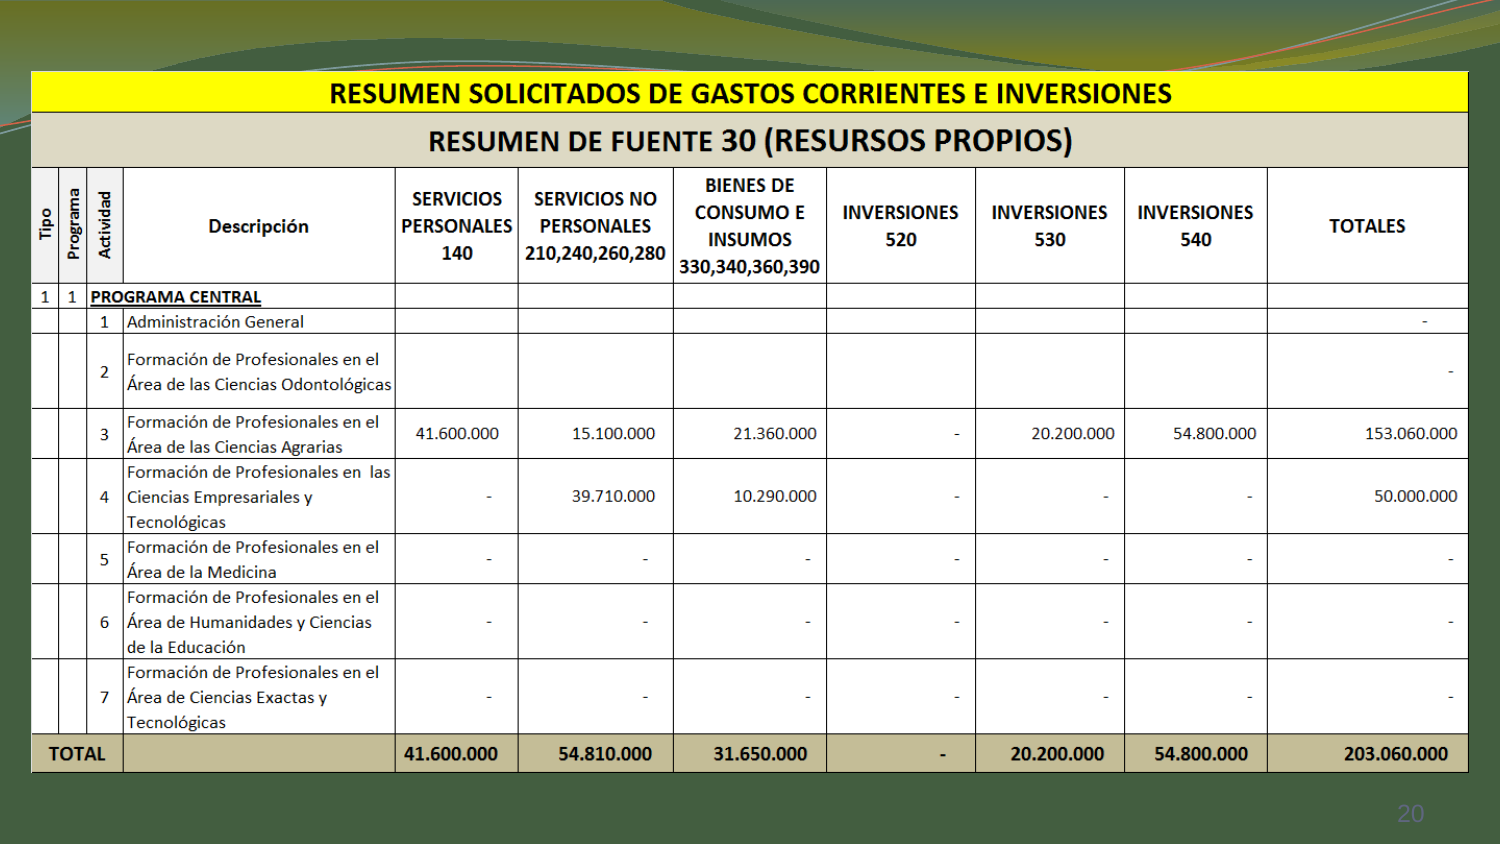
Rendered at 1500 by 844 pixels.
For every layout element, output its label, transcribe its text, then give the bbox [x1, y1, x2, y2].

picture [30, 71, 1469, 773]
slide_number 20 [1299, 784, 1425, 828]
